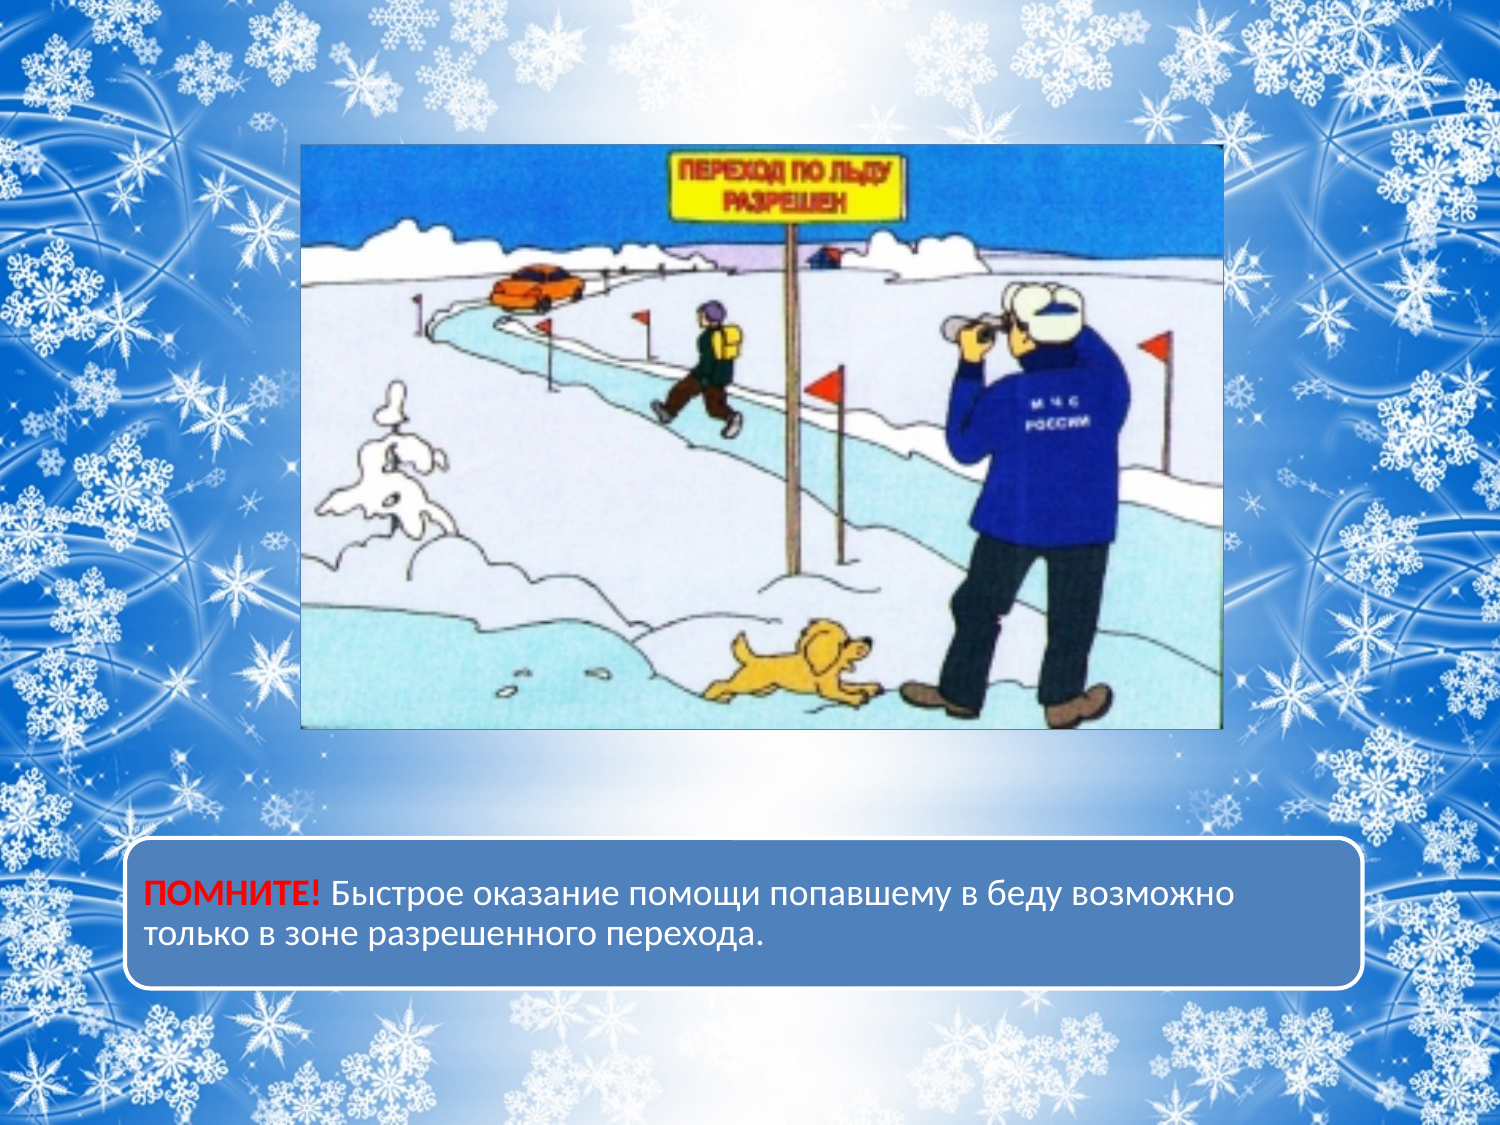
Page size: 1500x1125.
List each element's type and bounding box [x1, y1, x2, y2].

picture [0, 0, 1500, 1125]
text_box [124, 837, 1363, 990]
